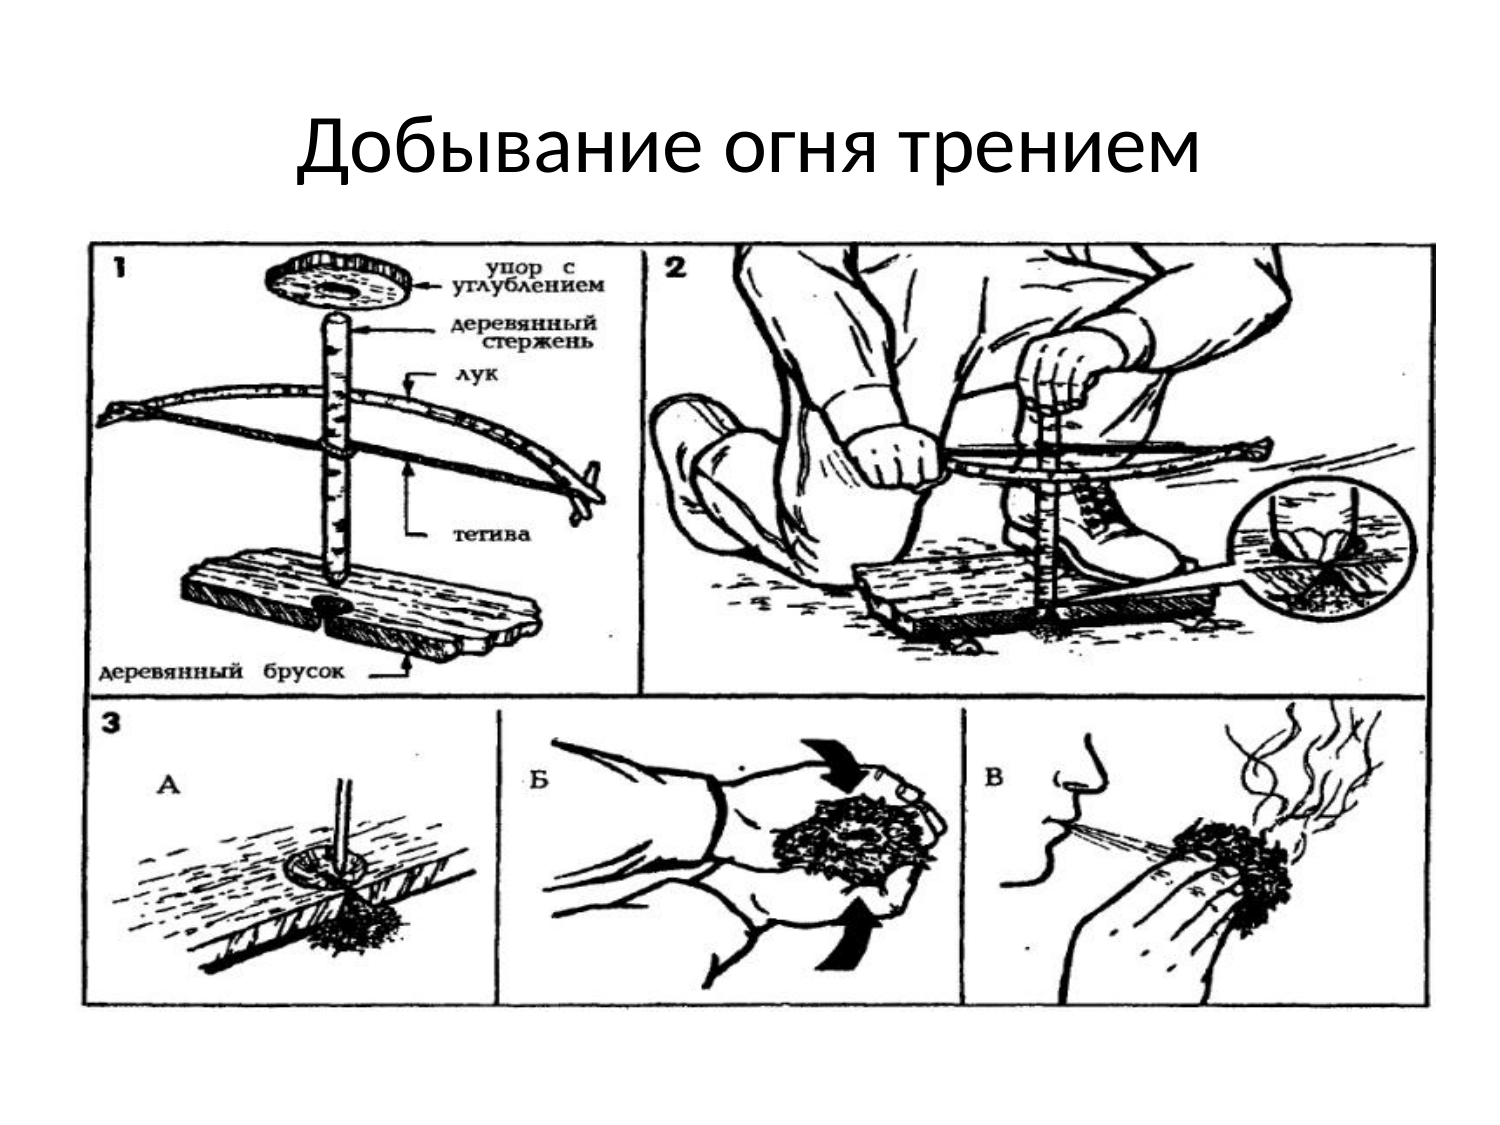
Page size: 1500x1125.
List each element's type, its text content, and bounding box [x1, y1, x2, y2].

title Добывание огня трением [75, 45, 1425, 231]
picture [76, 231, 1436, 1012]
